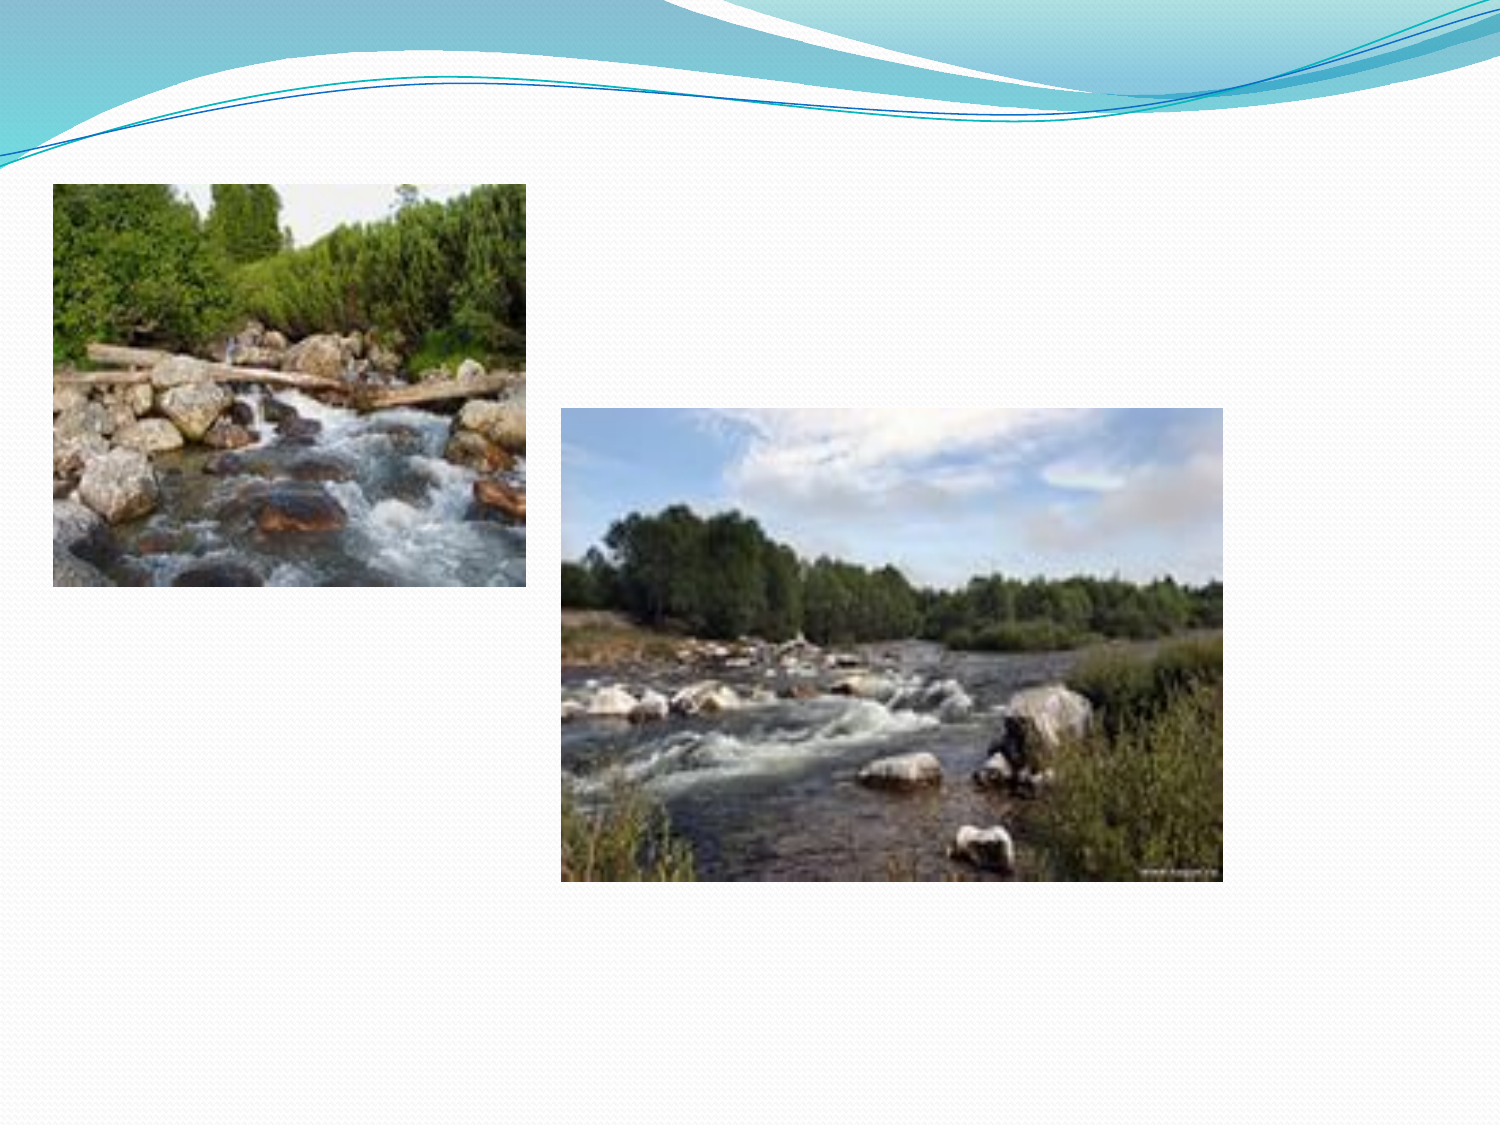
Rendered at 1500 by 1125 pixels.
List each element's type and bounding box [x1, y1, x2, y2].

picture [560, 408, 1223, 882]
picture [52, 184, 526, 587]
